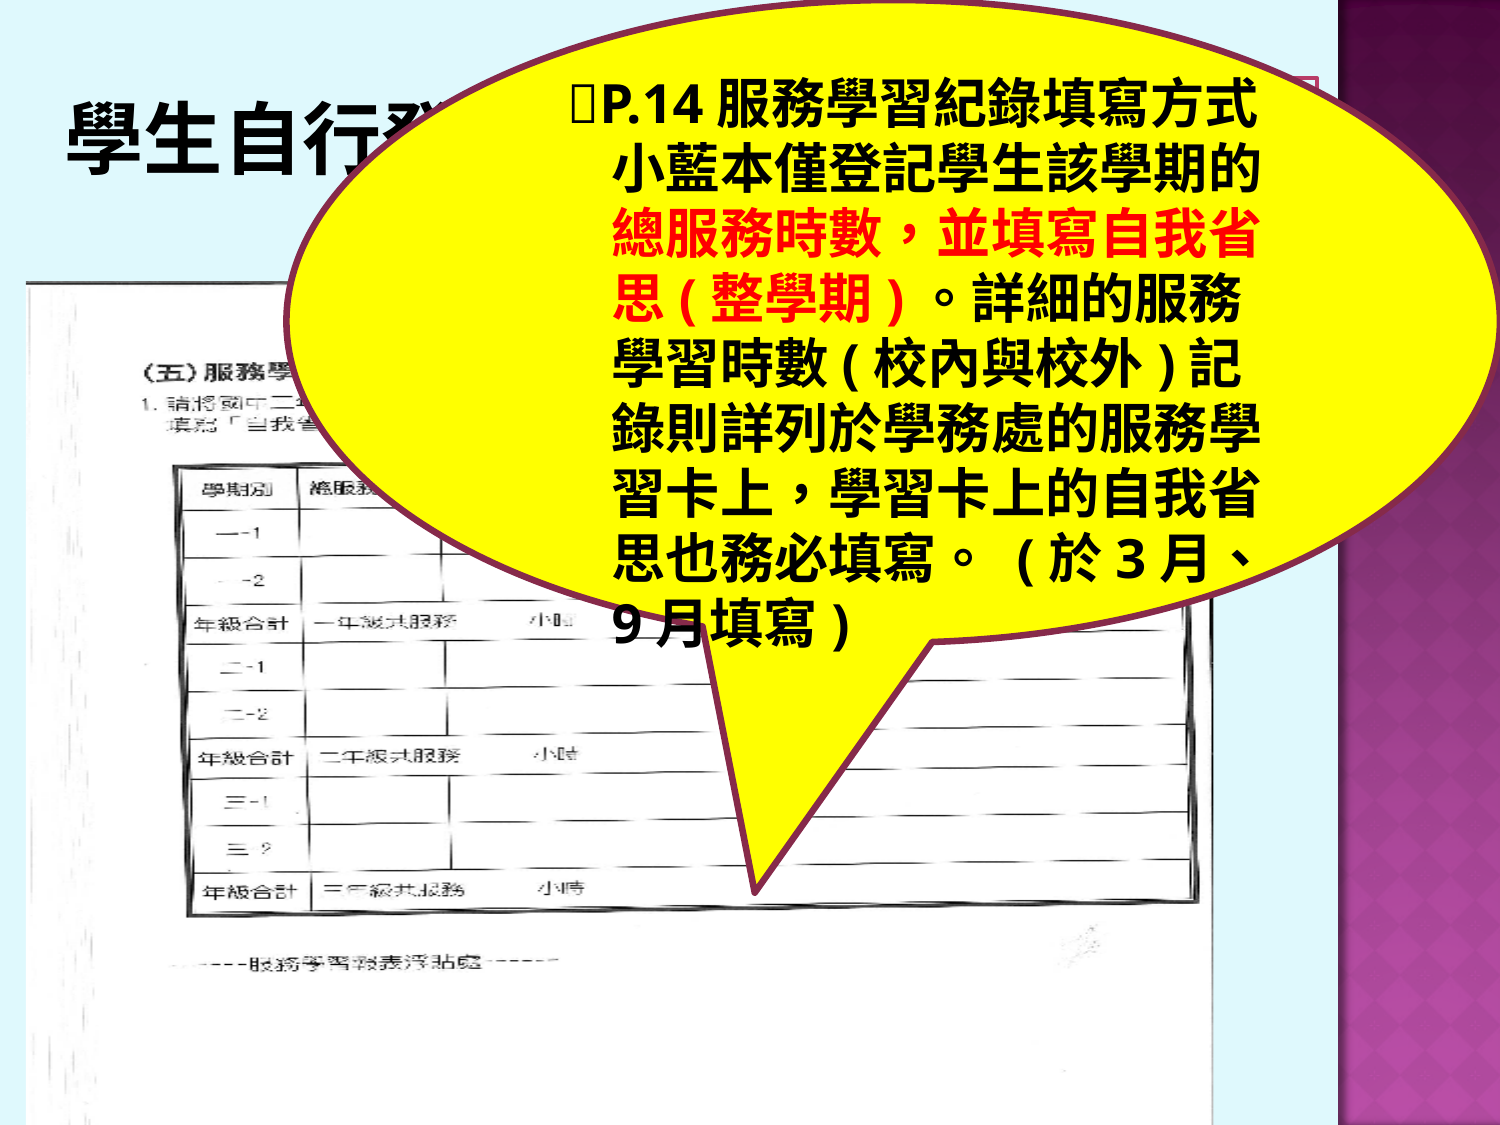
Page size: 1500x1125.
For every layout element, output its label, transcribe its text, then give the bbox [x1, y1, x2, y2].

title 學生自行登錄(與超額比序相關) [64, 42, 286, 186]
picture [1337, 643, 1500, 1125]
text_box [25, 280, 1214, 1125]
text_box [286, 0, 1500, 643]
